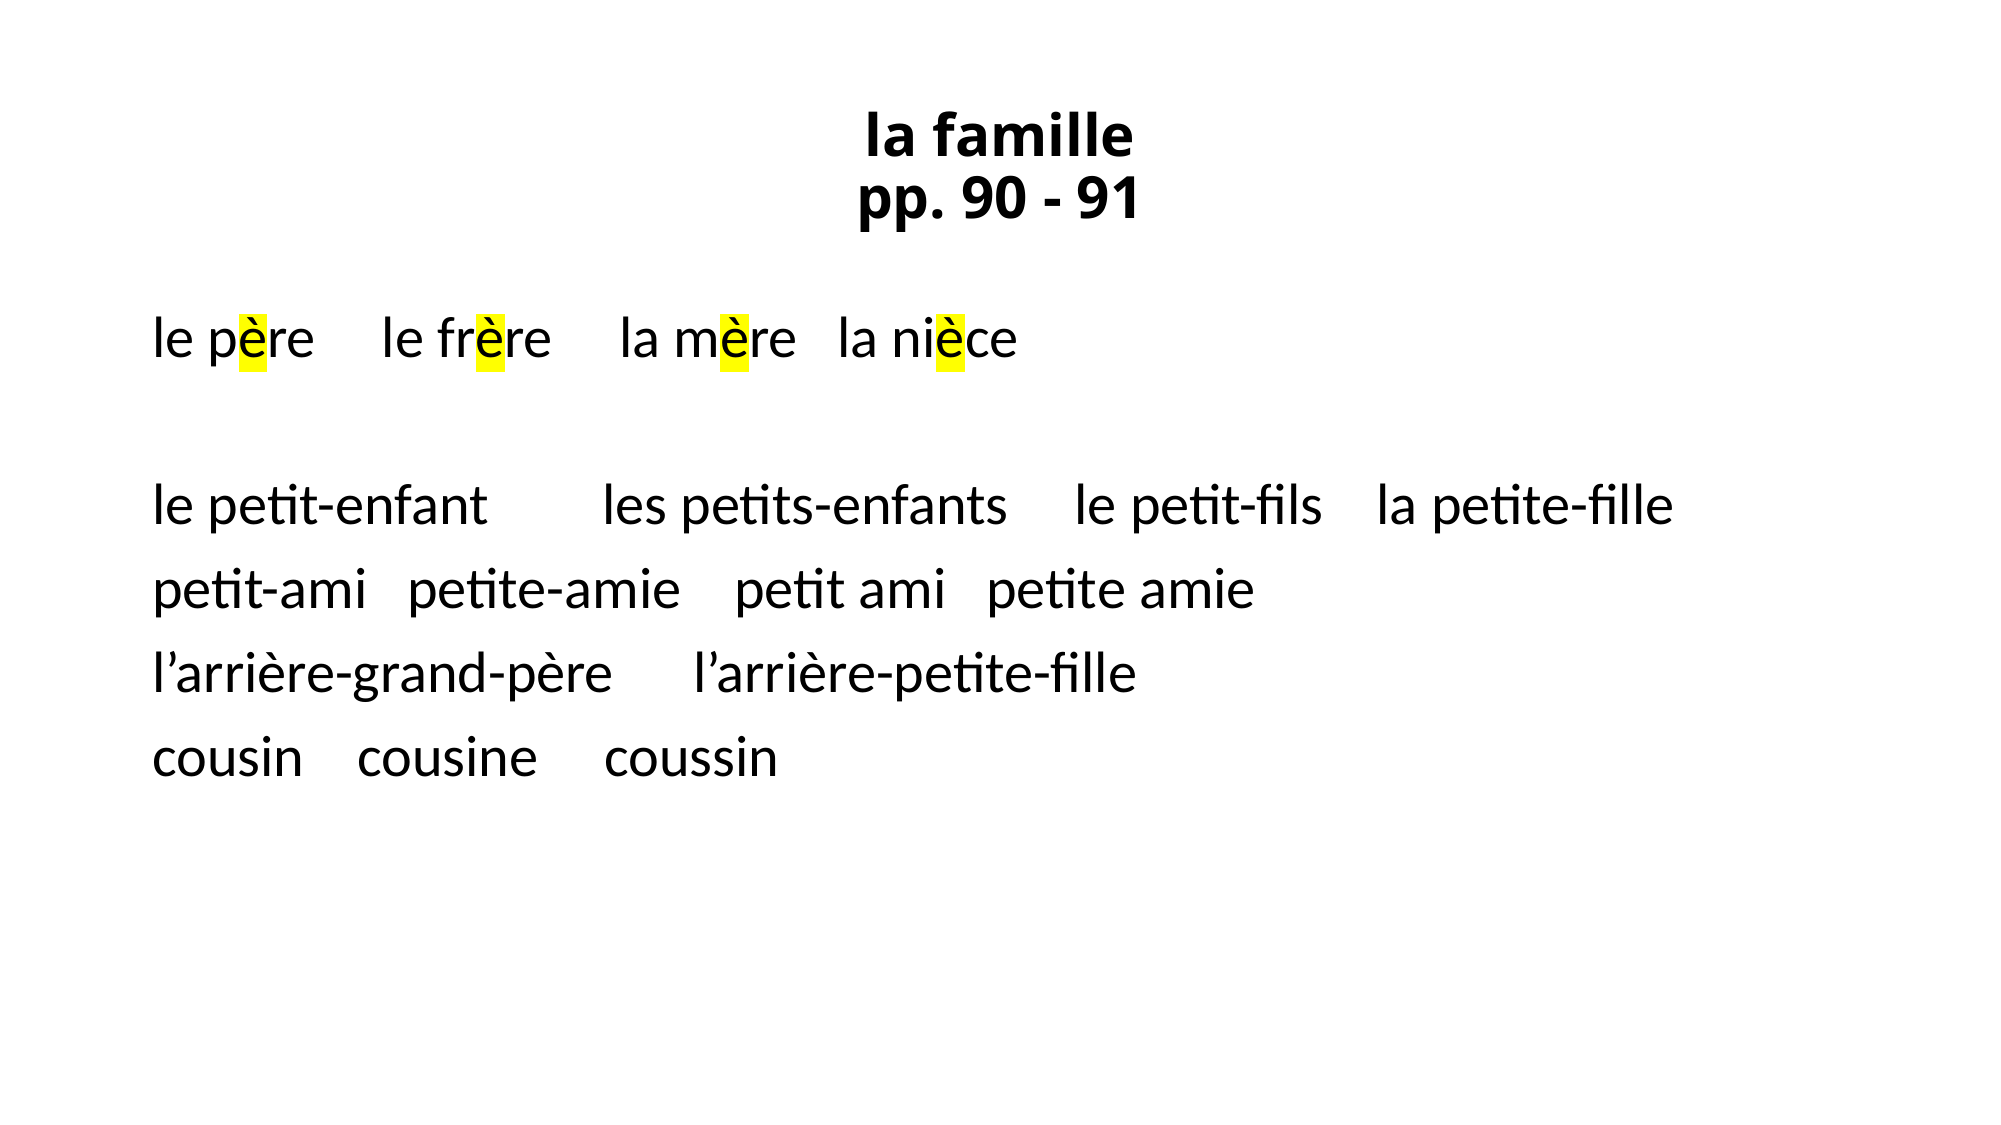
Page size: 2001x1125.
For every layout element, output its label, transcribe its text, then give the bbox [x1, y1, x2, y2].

title la famille pp. 90 - 91 [137, 59, 1863, 278]
list le père le frère la mère la nièce le petit-enfant les petits-enfants le petit-fils la petite-fille petit-ami petite-amie petit ami petite amie l’arrière-grand-père l’arrière-petite-fille cousin cousine coussin [137, 299, 1863, 1014]
